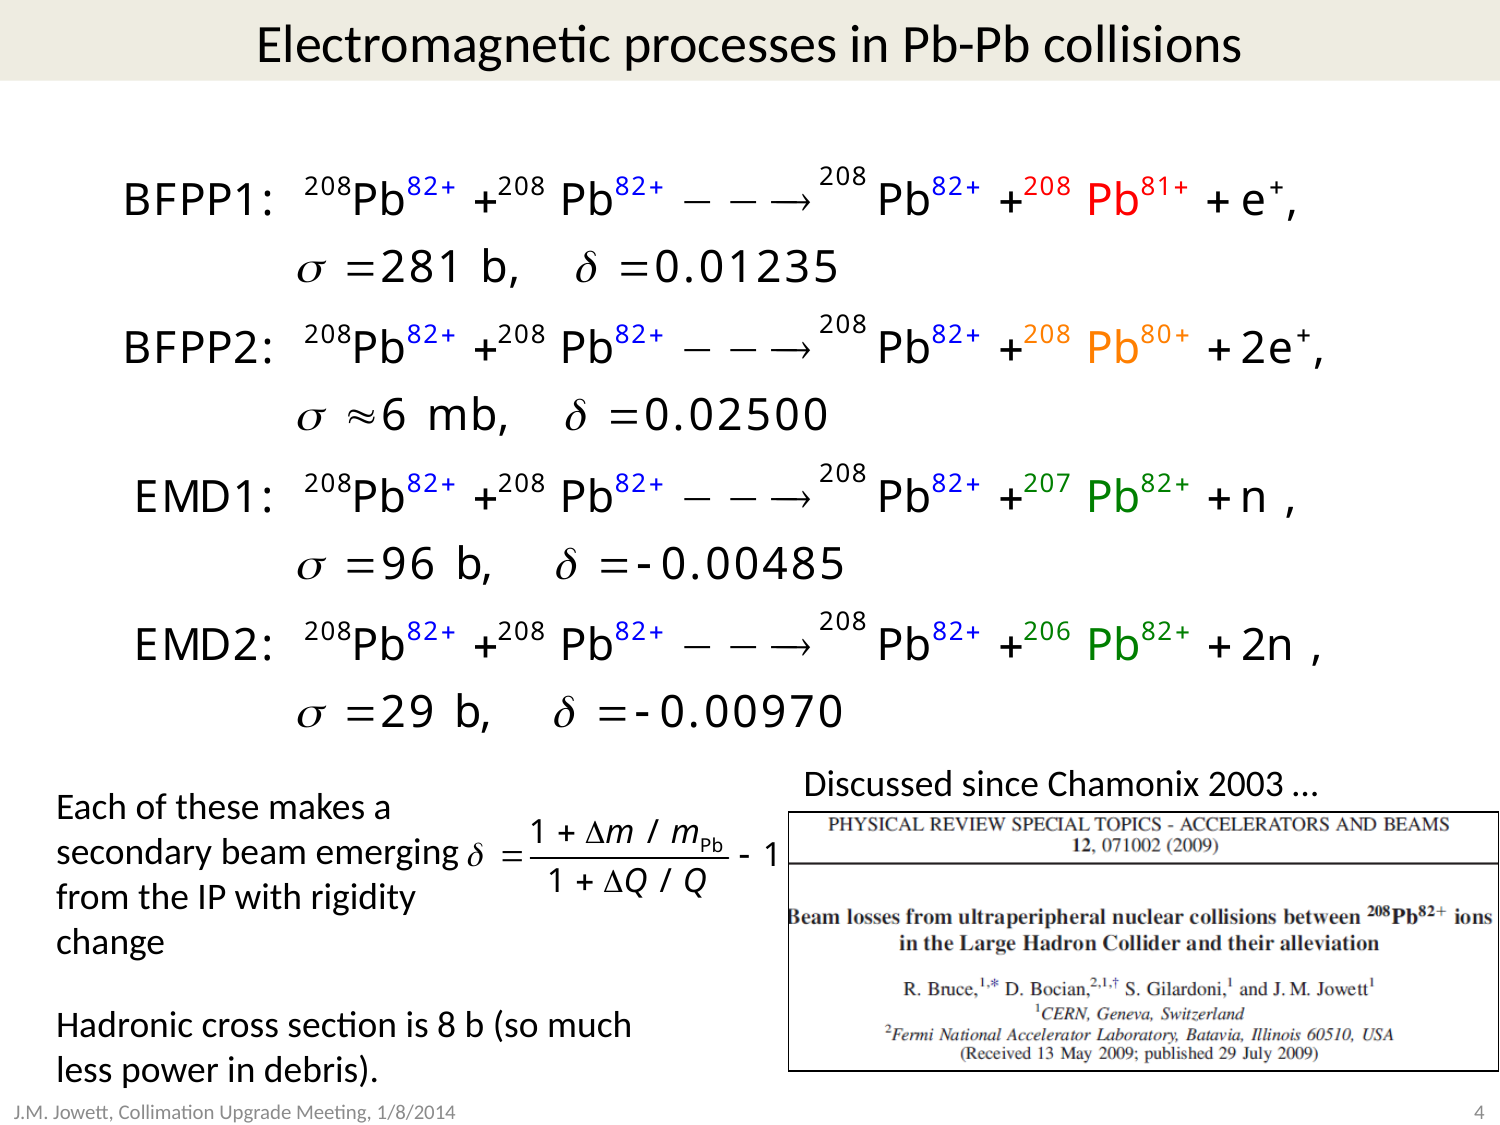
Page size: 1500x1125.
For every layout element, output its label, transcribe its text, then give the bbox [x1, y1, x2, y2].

title Electromagnetic processes in Pb-Pb collisions [0, 0, 1500, 81]
slide_number 4 [1149, 1094, 1500, 1125]
text_box Hadronic cross section is 8 b (so much less power in debris). [41, 992, 691, 1097]
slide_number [0, 1094, 561, 1125]
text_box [463, 811, 787, 904]
picture [788, 812, 1499, 1071]
text_box Discussed since Chamonix 2003 … [788, 751, 1459, 811]
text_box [120, 156, 1390, 743]
text_box Each of these makes a secondary beam emerging from the IP with rigidity change [41, 775, 502, 970]
